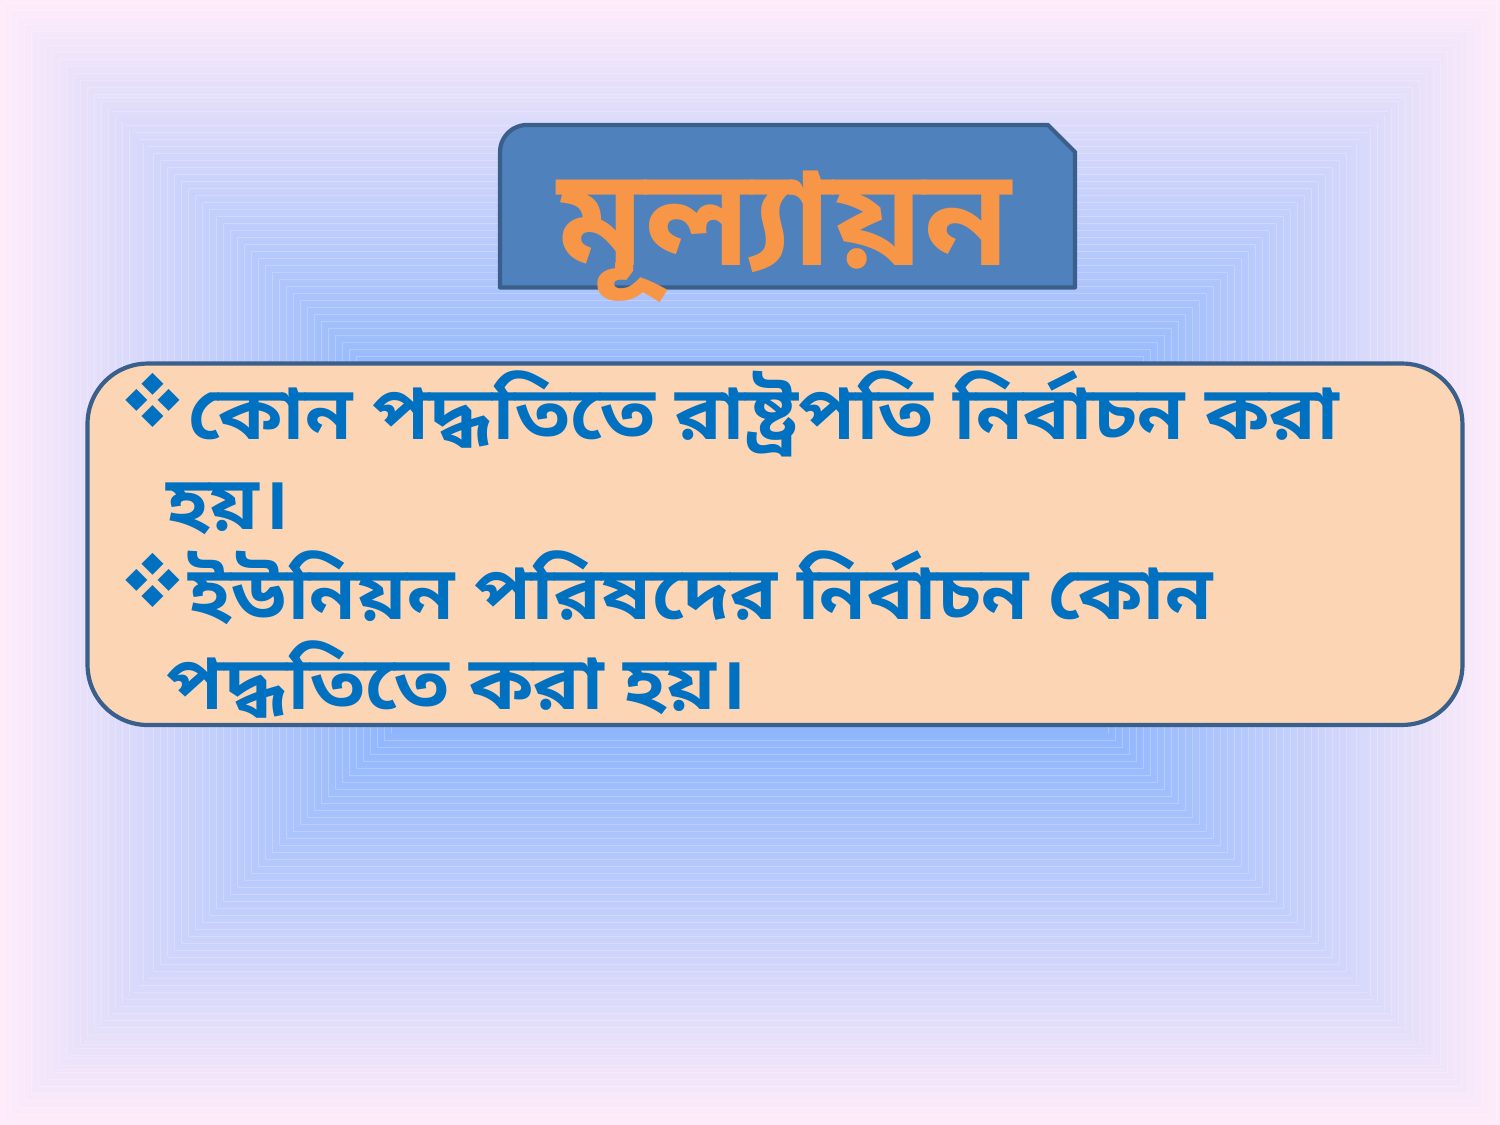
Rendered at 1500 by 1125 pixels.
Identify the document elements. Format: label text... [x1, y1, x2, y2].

text_box মূল্যায়ন [497, 122, 1078, 290]
text_box কোন পদ্ধতিতে রাষ্ট্রপতি নির্বাচন করা হয়। ইউনিয়ন পরিষদের নির্বাচন কোন পদ্ধতিতে করা হয়। [85, 361, 1465, 728]
